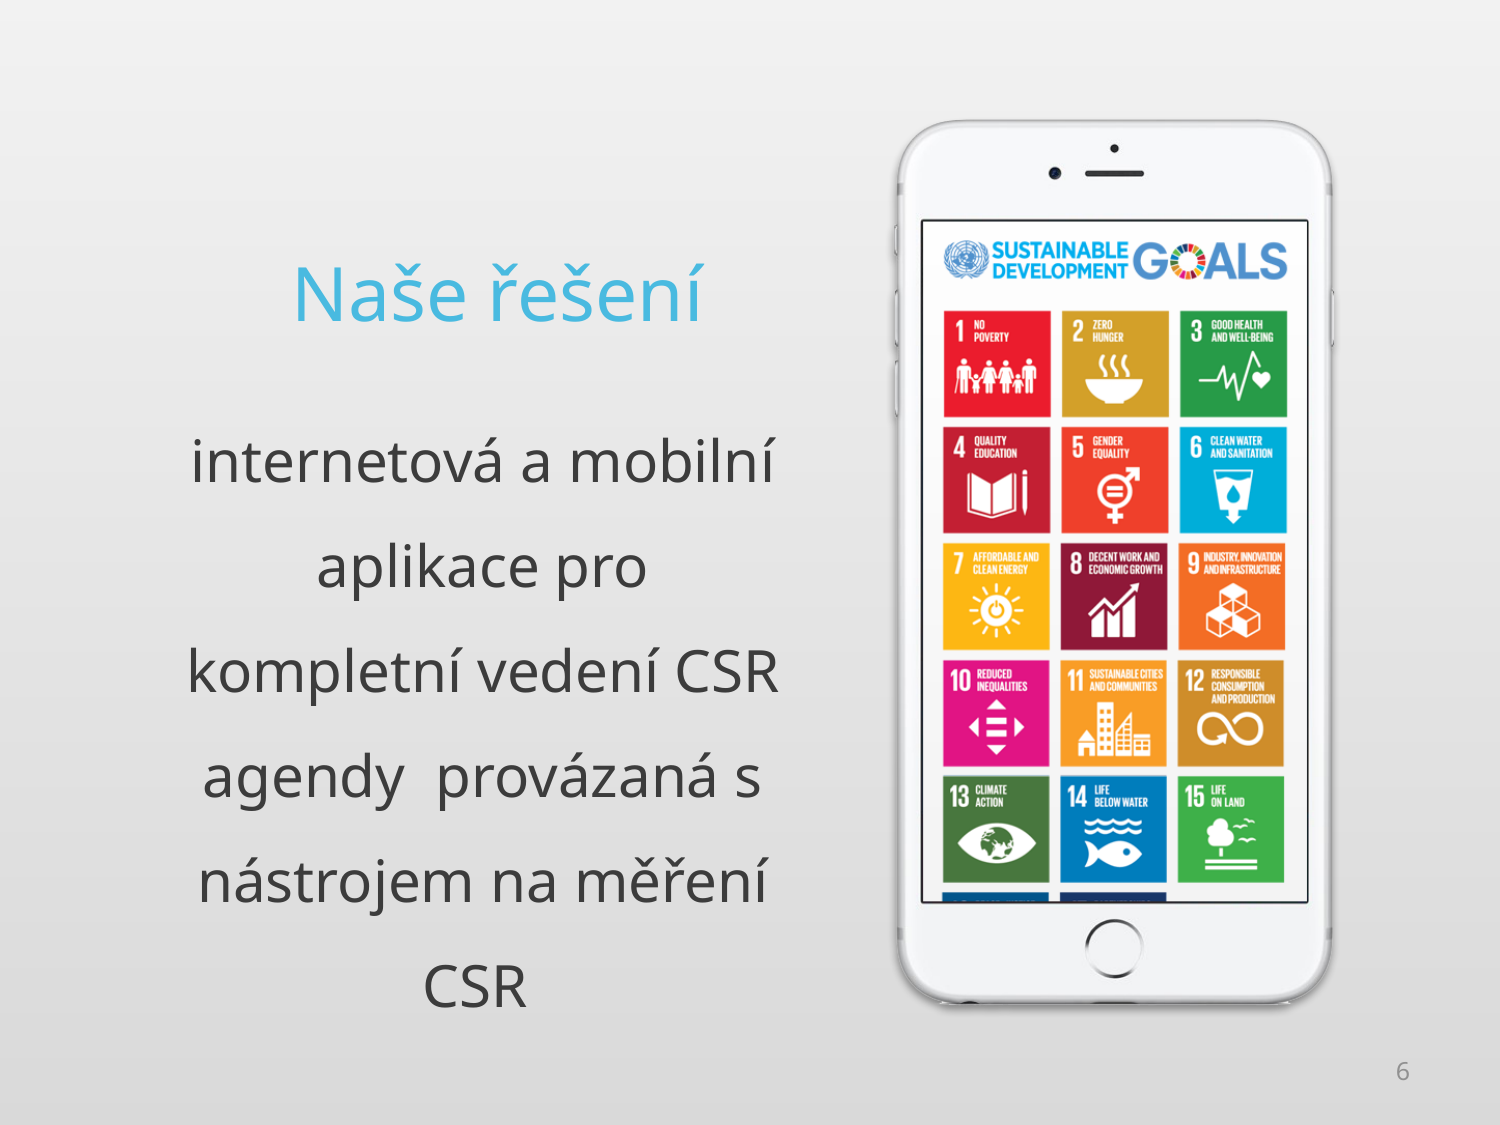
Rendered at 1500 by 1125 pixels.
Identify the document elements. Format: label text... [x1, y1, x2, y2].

picture [891, 119, 1335, 1006]
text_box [156, 248, 809, 915]
slide_number 5 [1074, 1042, 1425, 1103]
